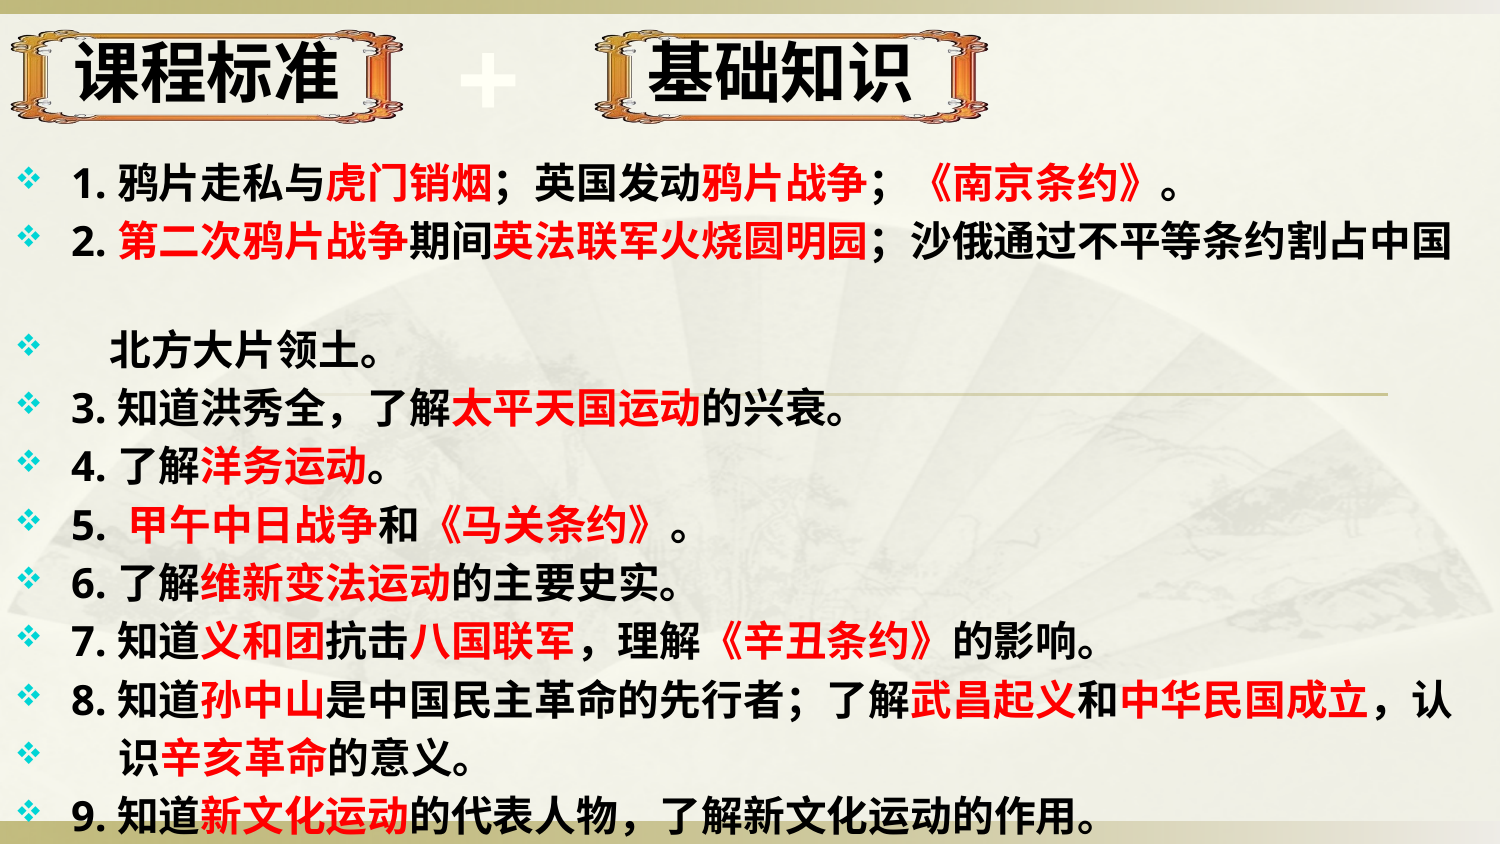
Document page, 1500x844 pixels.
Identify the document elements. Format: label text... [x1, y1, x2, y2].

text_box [0, 0, 998, 238]
text_box 1.鸦片走私与虎门销烟；英国发动鸦片战争；《南京条约》。 2.第二次鸦片战争期间英法联军火烧圆明园；沙俄通过不平等条约割占中国 北方大片领土。 3.知道洪秀全，了解太平天国运动的兴衰。 4.了解洋务运动。 5. 甲午中日战争和《马关条约》。 6.了解维新变法运动的主要史实。 7.知道义和团抗击八国联军，理解《辛丑条约》的影响。 8.知道孙中山是中国民主革命的先行者；了解武昌起义和中华民国成立，认 识辛亥革命的意义。 9.知道新文化运动的代表人物，了解新文化运动的作用。 [0, 149, 1477, 821]
